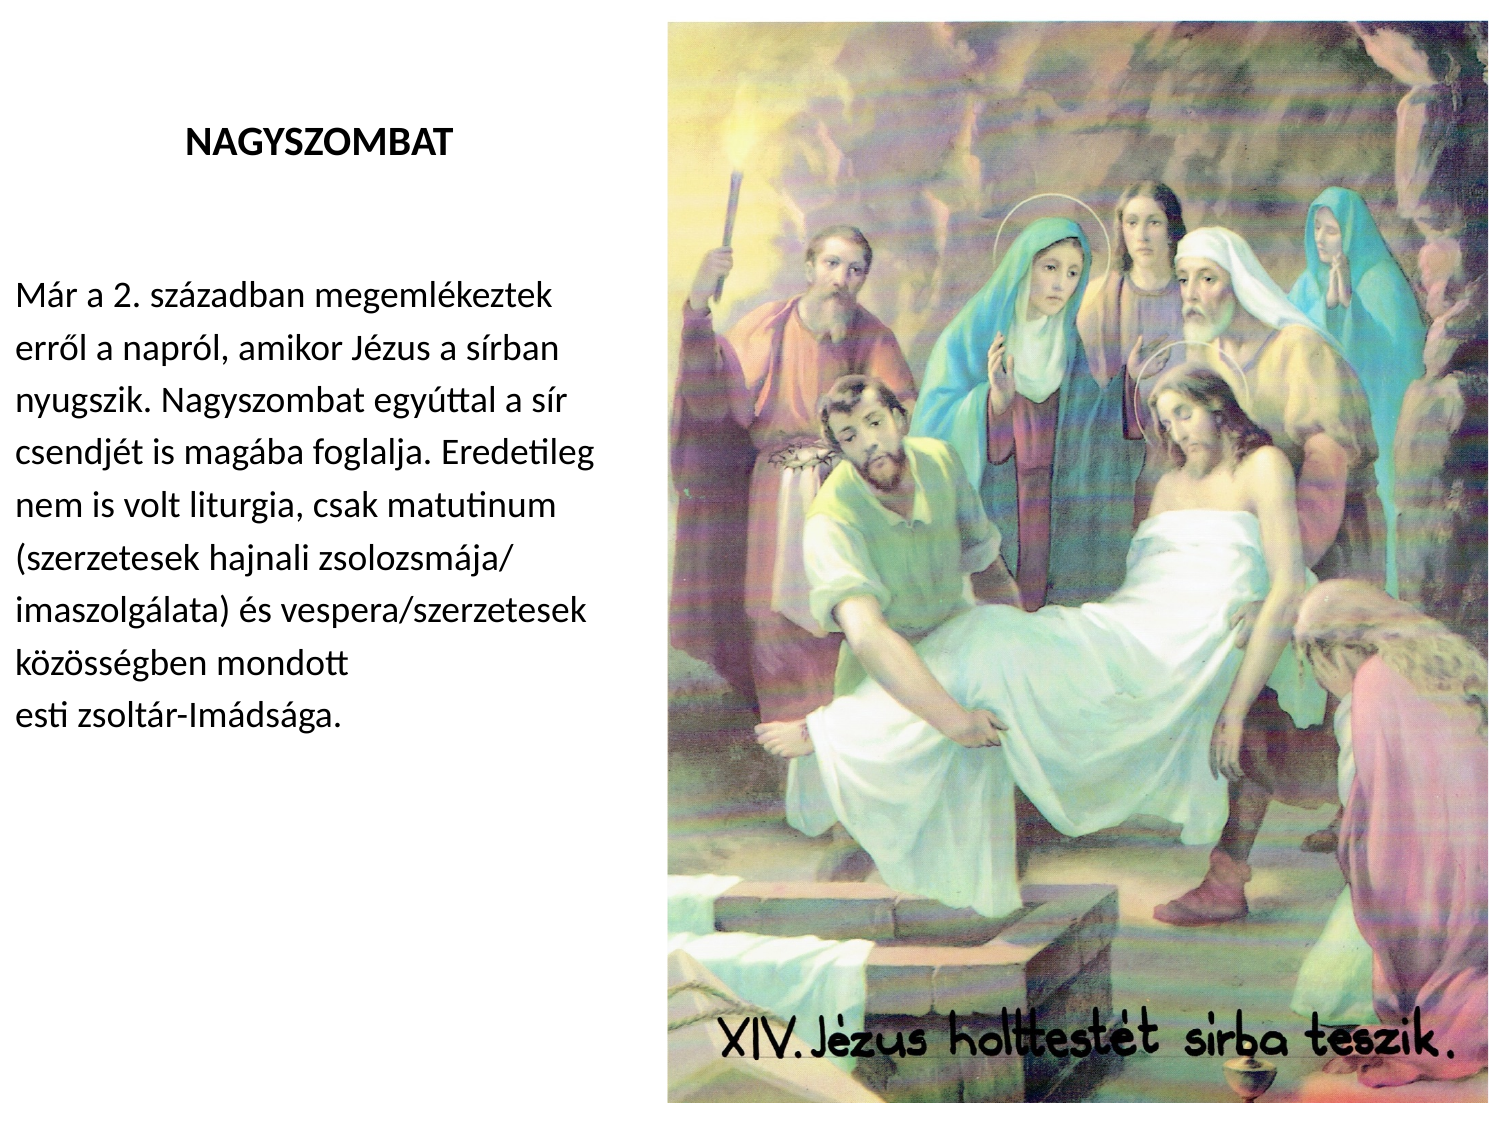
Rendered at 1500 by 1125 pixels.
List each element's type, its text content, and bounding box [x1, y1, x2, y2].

title NAGYSZOMBAT [75, 45, 661, 233]
list Már a 2. században megemlékeztek erről a napról, amikor Jézus a sírban nyugszik. Nagyszombat egyúttal a sír csendjét is magába foglalja. Eredetileg nem is volt liturgia, csak matutinum (szerzetesek hajnali zsolozsmája/ imaszolgálata) és vespera/szerzetesek közösségben mondott esti zsoltár-Imádsága. [0, 262, 661, 1005]
picture [666, 0, 1489, 1103]
